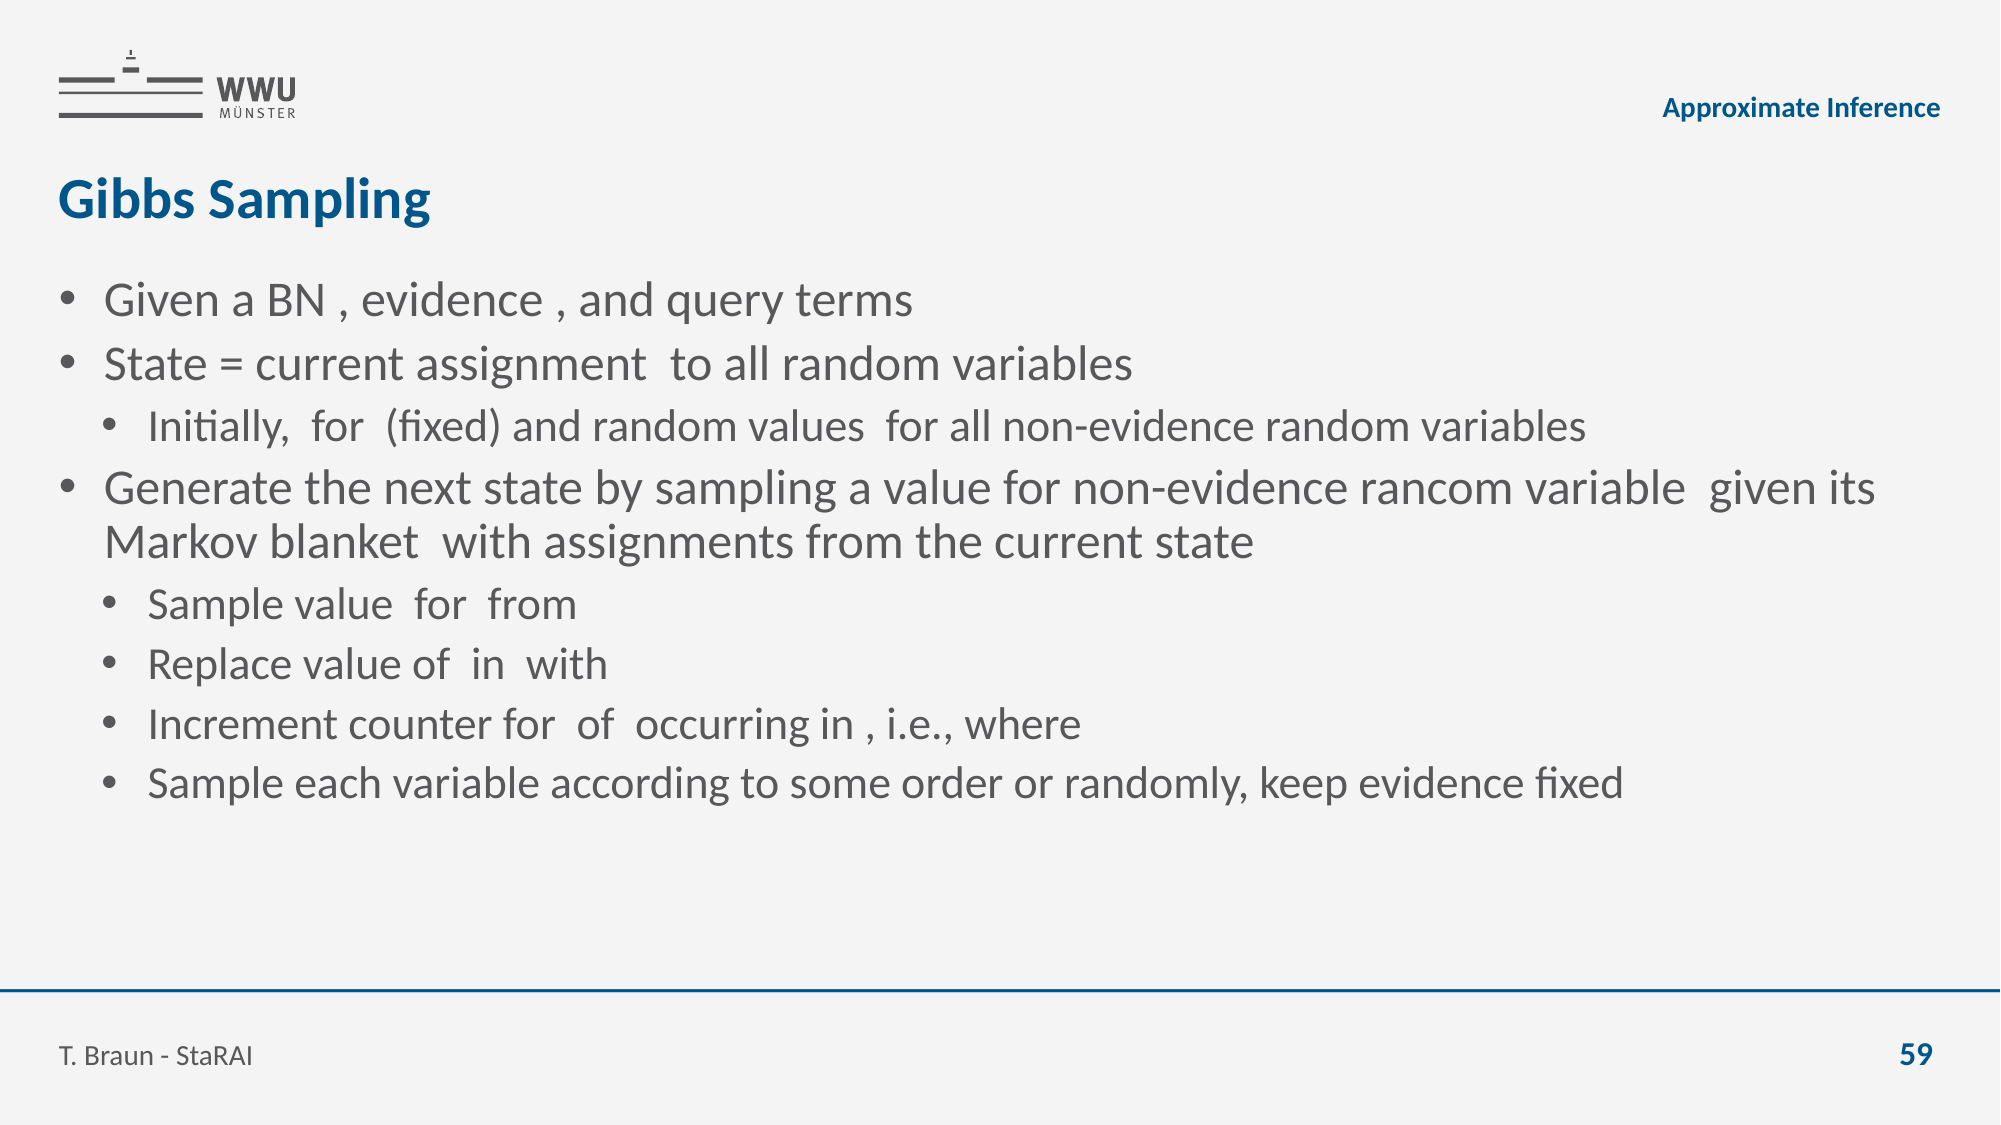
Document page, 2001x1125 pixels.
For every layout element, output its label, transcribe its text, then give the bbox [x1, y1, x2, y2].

slide_number Approximate Inference [589, 63, 1941, 123]
title Gibbs Sampling [58, 148, 1941, 243]
footer T. Braun - StaRAI [58, 1012, 1440, 1072]
slide_number 59 [1822, 1012, 1941, 1072]
